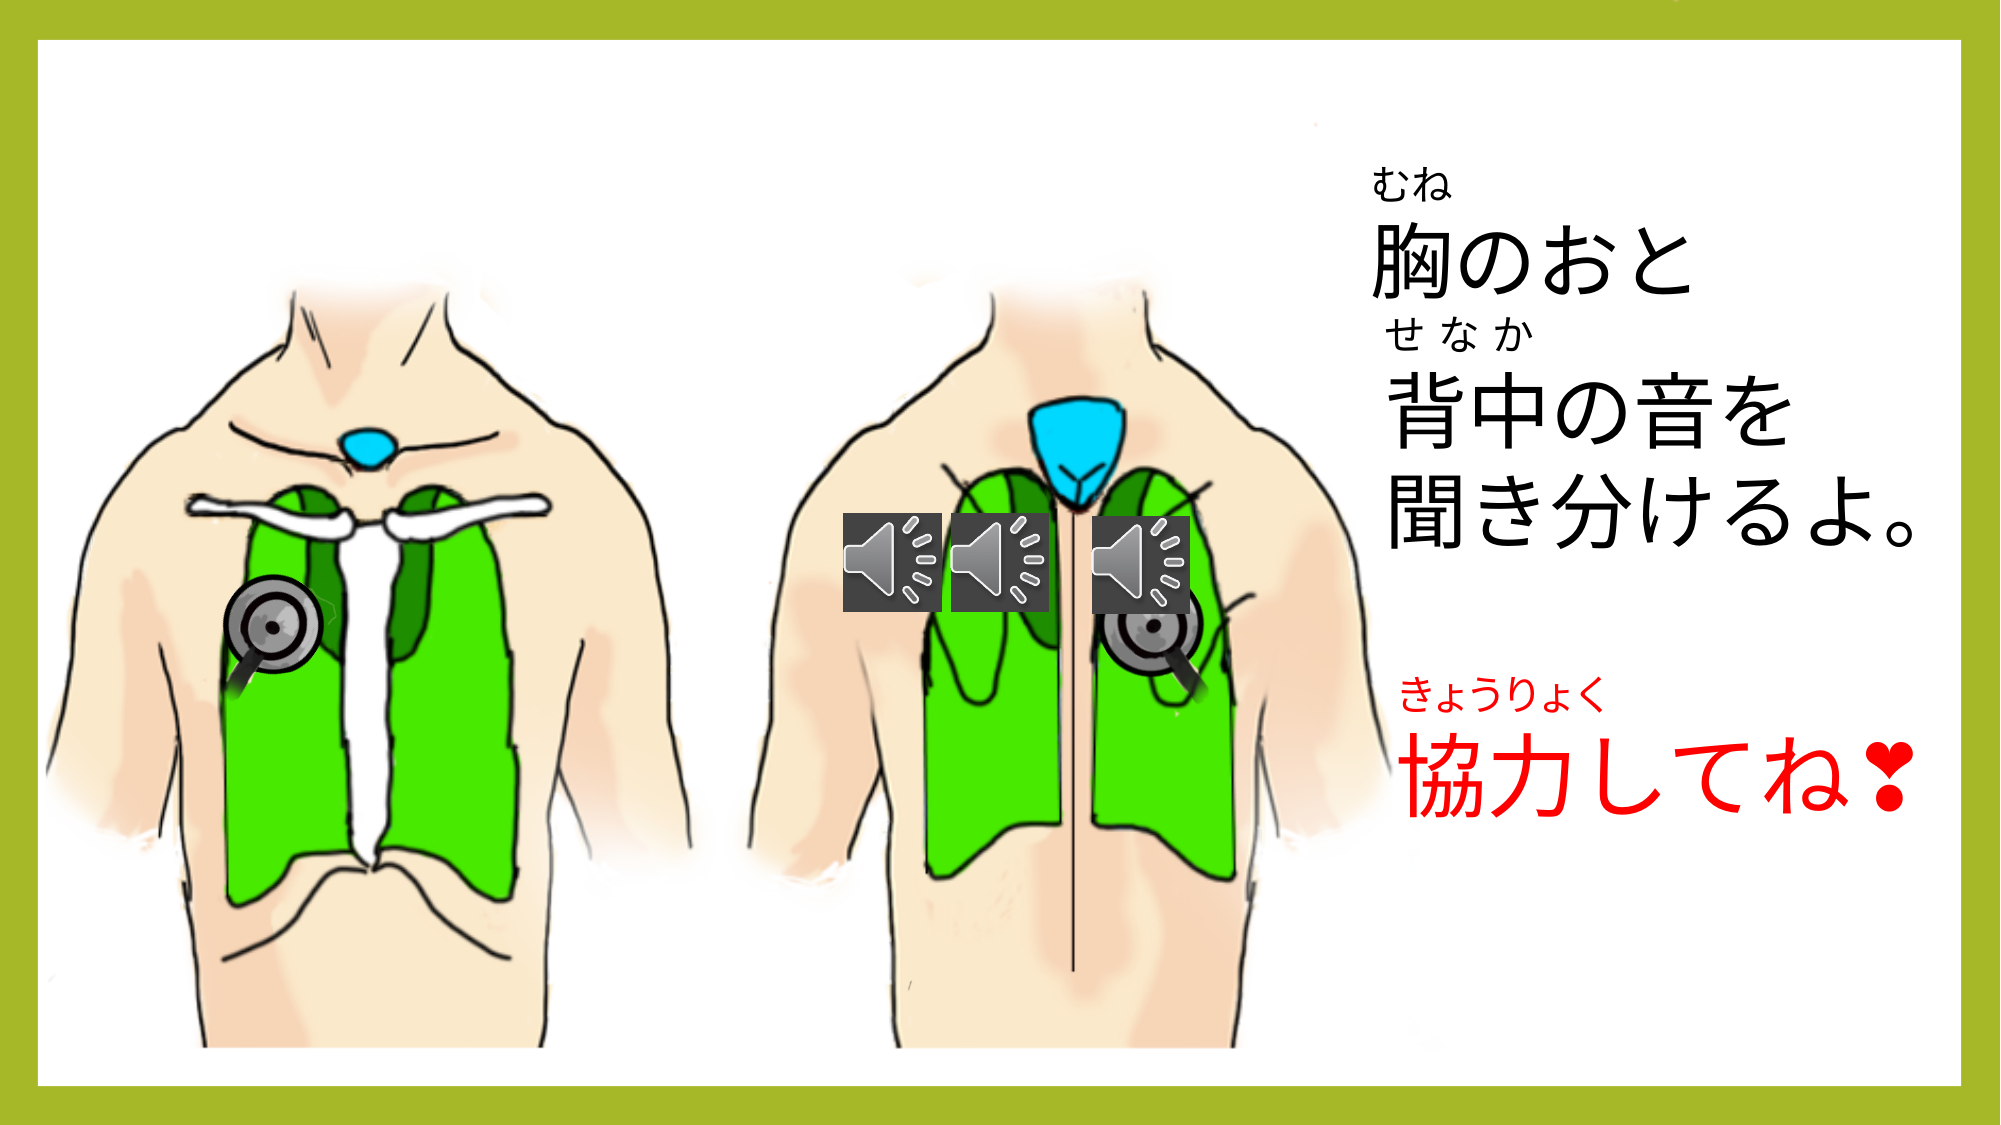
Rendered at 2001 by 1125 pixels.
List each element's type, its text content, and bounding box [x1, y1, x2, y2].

text_box きょうりょく 協力してね❣ [1724, 661, 1943, 837]
text_box むね 胸のおと せなか 背中の音を 聞き分けるよ。 [1724, 151, 1968, 567]
picture [0, 0, 1721, 1125]
